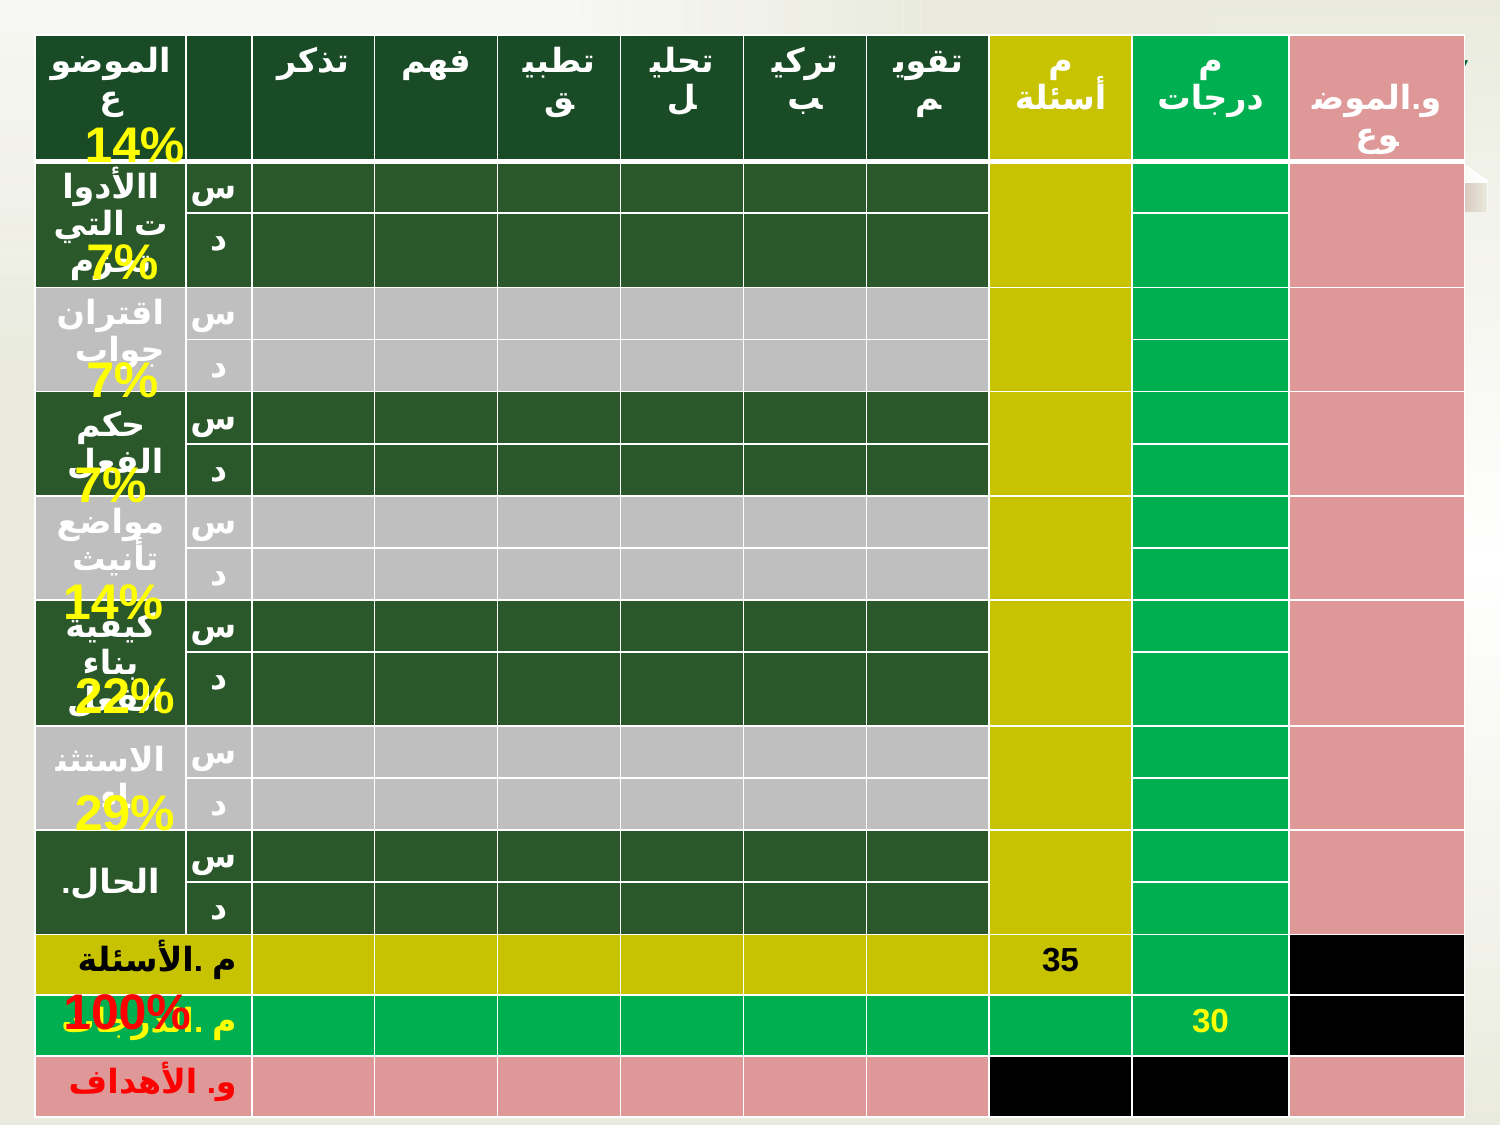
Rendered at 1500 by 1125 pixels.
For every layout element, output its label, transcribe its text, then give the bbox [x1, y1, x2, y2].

table_cell مواضع تأنيث [36, 497, 185, 599]
table_cell [1133, 653, 1288, 725]
table_cell [744, 392, 866, 443]
text_box 14% [48, 562, 178, 638]
table_cell [498, 601, 620, 651]
table_cell س [187, 601, 251, 651]
table_cell [253, 779, 374, 829]
table_cell [375, 996, 497, 1055]
table_cell [1133, 392, 1288, 443]
table_cell [375, 653, 497, 725]
table_cell [990, 601, 1131, 725]
table_cell [375, 340, 497, 391]
table_cell [744, 727, 866, 777]
table_cell [744, 445, 866, 495]
table_cell [253, 214, 374, 287]
table_cell [744, 883, 866, 934]
table_cell س [187, 392, 251, 443]
table_cell [744, 653, 866, 725]
text_box 22% [59, 656, 190, 731]
table_cell [621, 935, 743, 994]
table_cell د [187, 214, 251, 287]
table_cell [1290, 288, 1464, 391]
table_cell اقتران جواب [36, 288, 185, 391]
table_cell [867, 996, 988, 1055]
table_cell [1290, 164, 1464, 287]
table_cell [1133, 883, 1288, 934]
table_cell [498, 392, 620, 443]
table_cell [253, 340, 374, 391]
table_cell [253, 445, 374, 495]
table_cell [621, 497, 743, 547]
table_cell [1133, 549, 1288, 599]
table_cell [498, 164, 620, 212]
table_cell [498, 549, 620, 599]
table_cell [498, 831, 620, 881]
table_cell [621, 392, 743, 443]
table_cell االأدوات التي تجزم [36, 164, 185, 287]
table_cell [253, 935, 374, 994]
table_cell [744, 1057, 866, 1116]
table_cell [744, 549, 866, 599]
table_cell [1290, 1057, 1464, 1116]
table_cell و. الأهداف [36, 1057, 251, 1116]
table_cell حكم الفعل [36, 392, 185, 495]
table_cell [621, 549, 743, 599]
table_cell [990, 831, 1131, 934]
table_cell [375, 1057, 497, 1116]
table_cell [498, 1057, 620, 1116]
table_cell [867, 653, 988, 725]
text_box 7% [59, 445, 162, 520]
table_cell [990, 996, 1131, 1055]
table_cell [498, 653, 620, 725]
table_cell [1133, 288, 1288, 339]
table_header تقويم [867, 36, 988, 159]
table_cell [498, 996, 620, 1055]
table_cell [498, 779, 620, 829]
table_cell [375, 214, 497, 287]
table_cell [621, 883, 743, 934]
table_cell [498, 935, 620, 994]
table_cell س [187, 164, 251, 212]
table_cell 30 [1133, 996, 1288, 1055]
table_cell [744, 214, 866, 287]
table_cell [867, 392, 988, 443]
table_header تذكر [253, 36, 374, 159]
table_cell [1133, 727, 1288, 777]
table_cell [1133, 601, 1288, 651]
table_cell [867, 164, 988, 212]
table_cell [867, 727, 988, 777]
table_cell [990, 392, 1131, 495]
table_cell [867, 340, 988, 391]
table_cell د [190, 779, 251, 829]
table_header الموضوع [36, 36, 185, 159]
table_cell [744, 601, 866, 651]
table_cell [867, 935, 988, 994]
table_cell م .الدرجات [36, 996, 251, 1055]
table_cell [990, 164, 1131, 287]
table_cell [253, 831, 374, 881]
table_cell [744, 497, 866, 547]
table_cell [253, 996, 374, 1055]
table_cell [990, 288, 1131, 391]
table_cell [867, 1057, 988, 1116]
table_cell س [187, 288, 251, 339]
table_header [187, 36, 251, 159]
text_box 7% [71, 339, 174, 415]
table_cell [498, 340, 620, 391]
table_cell [867, 601, 988, 651]
table_cell [253, 392, 374, 443]
table_cell [621, 1057, 743, 1116]
table_cell [375, 831, 497, 881]
text_box 100% [48, 972, 206, 1048]
table_cell [1290, 497, 1464, 599]
table_cell د [187, 340, 251, 391]
table_header م أسئلة [990, 36, 1131, 159]
table_cell [621, 164, 743, 212]
table_cell [621, 445, 743, 495]
table_cell س [187, 831, 251, 881]
table_cell [498, 883, 620, 934]
table_cell [621, 727, 743, 777]
table_cell [375, 601, 497, 651]
table_cell [498, 497, 620, 547]
table_cell [1290, 392, 1464, 495]
table_cell [1290, 996, 1464, 1055]
table_cell [1133, 935, 1288, 994]
table_cell [1133, 445, 1288, 495]
table_cell [375, 727, 497, 777]
table_header م درجات [1133, 36, 1288, 159]
text_box 14% [46, 105, 200, 181]
table_cell د [187, 653, 251, 725]
table_cell [253, 549, 374, 599]
table_cell كيفية بناء الفعل [36, 601, 185, 725]
table_cell [621, 996, 743, 1055]
table_cell [1133, 831, 1288, 881]
table_cell [498, 214, 620, 287]
table_cell [253, 288, 374, 339]
table_cell [1290, 727, 1464, 829]
table_cell [744, 288, 866, 339]
table_cell [744, 996, 866, 1055]
table_cell [867, 883, 988, 934]
table_cell د [187, 549, 251, 599]
table_cell [253, 164, 374, 212]
table_cell [621, 779, 743, 829]
table_cell [1133, 214, 1288, 287]
table_cell [990, 497, 1131, 599]
table_cell [621, 653, 743, 725]
table_header فهم [375, 36, 497, 159]
table_cell [375, 164, 497, 212]
table_cell [621, 214, 743, 287]
table_cell [375, 497, 497, 547]
text_box 29% [59, 773, 190, 849]
table_cell م .الأسئلة [36, 935, 251, 994]
table_cell [867, 445, 988, 495]
table_cell [867, 497, 988, 547]
table_cell [253, 653, 374, 725]
table_cell [375, 935, 497, 994]
table_cell [1133, 497, 1288, 547]
table_cell [744, 831, 866, 881]
table_cell [867, 779, 988, 829]
table_cell [867, 831, 988, 881]
table_cell [867, 549, 988, 599]
table_cell [744, 935, 866, 994]
table_cell [253, 601, 374, 651]
table_cell الحال. [36, 831, 185, 934]
table_header تحليل [621, 36, 743, 159]
table_cell [621, 340, 743, 391]
table_cell [1290, 831, 1464, 934]
table_cell [253, 727, 374, 777]
table_cell [375, 779, 497, 829]
table_cell س [187, 727, 251, 777]
table_cell [375, 549, 497, 599]
table_cell [867, 214, 988, 287]
table_cell [253, 883, 374, 934]
table_cell [744, 164, 866, 212]
table_cell س [187, 497, 251, 547]
table_cell [621, 288, 743, 339]
table_cell د [187, 445, 251, 495]
table_cell [375, 445, 497, 495]
table_cell [375, 392, 497, 443]
table_cell [1133, 1057, 1288, 1116]
table_cell [744, 340, 866, 391]
table_header تركيب [744, 36, 866, 159]
table_cell [498, 288, 620, 339]
table_header و.الموضوع [1290, 36, 1464, 159]
table_cell [1290, 935, 1464, 994]
table_cell [1290, 601, 1464, 725]
table_cell [744, 779, 866, 829]
table_cell [1133, 779, 1288, 829]
table_cell الاستثناء. [36, 727, 185, 829]
table_cell [375, 288, 497, 339]
table_cell 35 [990, 935, 1131, 994]
table_header تطبيق [498, 36, 620, 159]
table_cell [498, 445, 620, 495]
table_cell [375, 883, 497, 934]
table_cell [621, 601, 743, 651]
table_cell [253, 1057, 374, 1116]
table_cell د [187, 883, 251, 934]
table_cell [1133, 164, 1288, 212]
table_cell [990, 1057, 1131, 1116]
table_cell [498, 727, 620, 777]
table_cell [990, 727, 1131, 829]
table_cell [253, 497, 374, 547]
text_box 7% [71, 222, 174, 298]
table_cell [621, 831, 743, 881]
table_cell [1133, 340, 1288, 391]
table_cell [867, 288, 988, 339]
